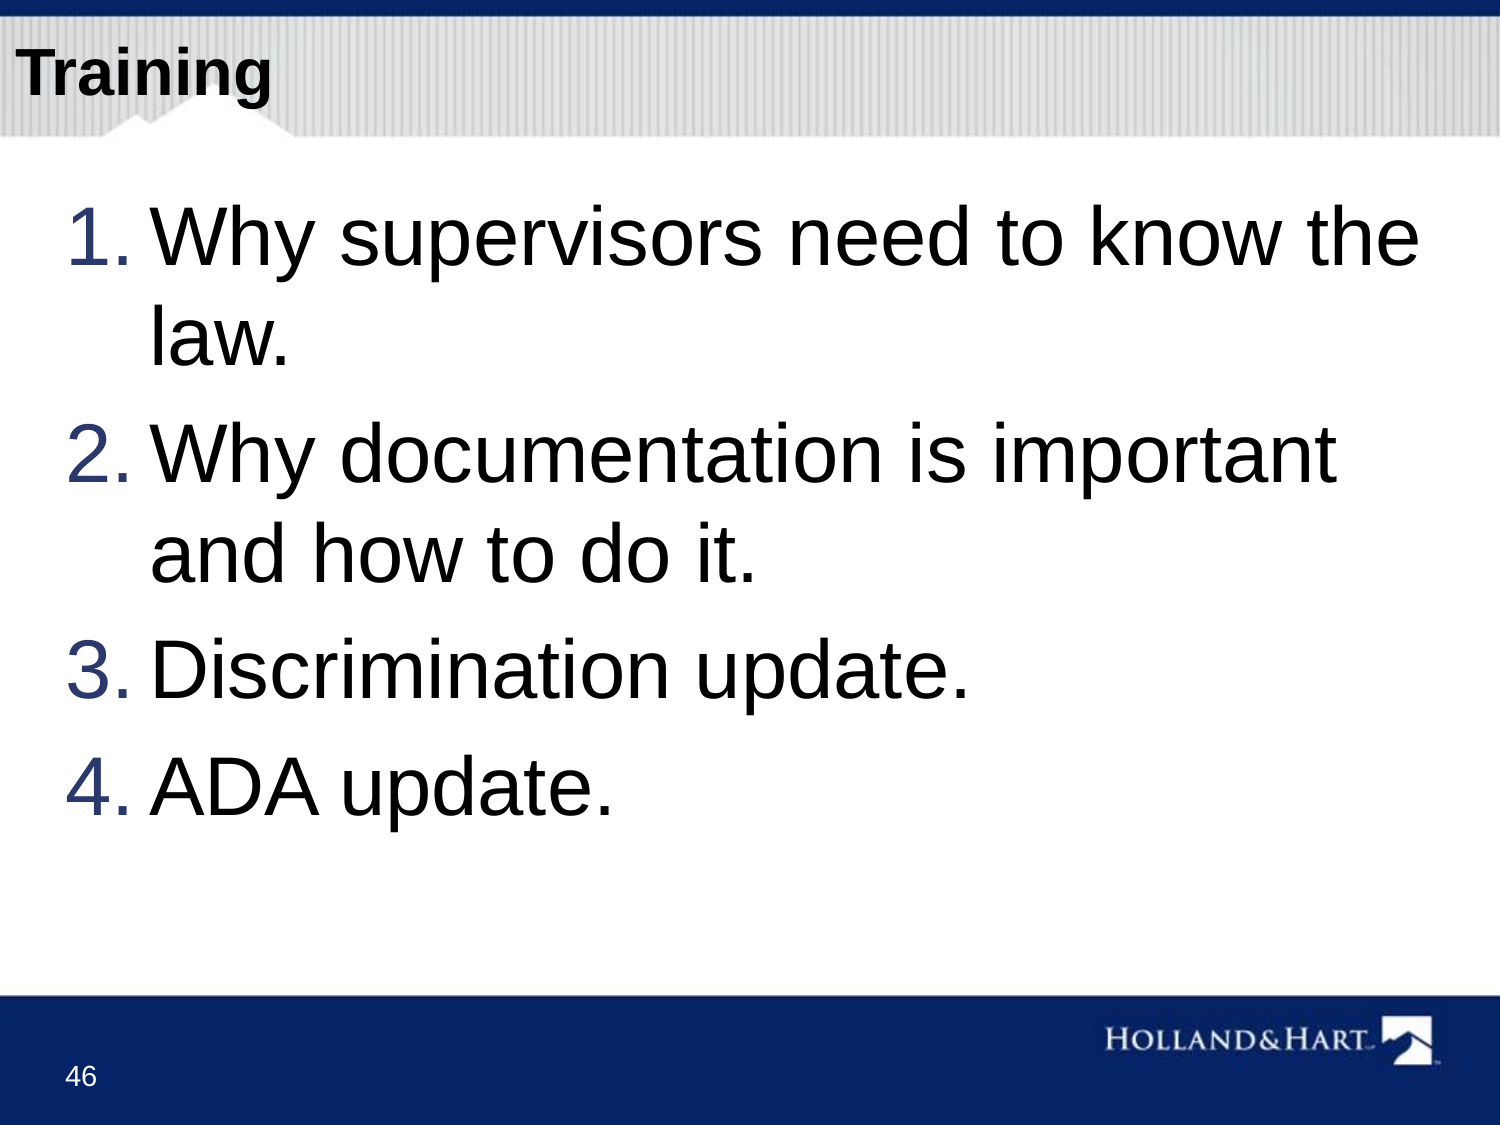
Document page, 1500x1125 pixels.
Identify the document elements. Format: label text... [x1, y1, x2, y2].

title Training [0, 0, 1500, 138]
slide_number 46 [49, 1049, 401, 1103]
picture [0, 138, 1500, 1125]
list Why supervisors need to know the law. Why documentation is important and how to do it. Discrimination update. ADA update. [49, 174, 1451, 951]
